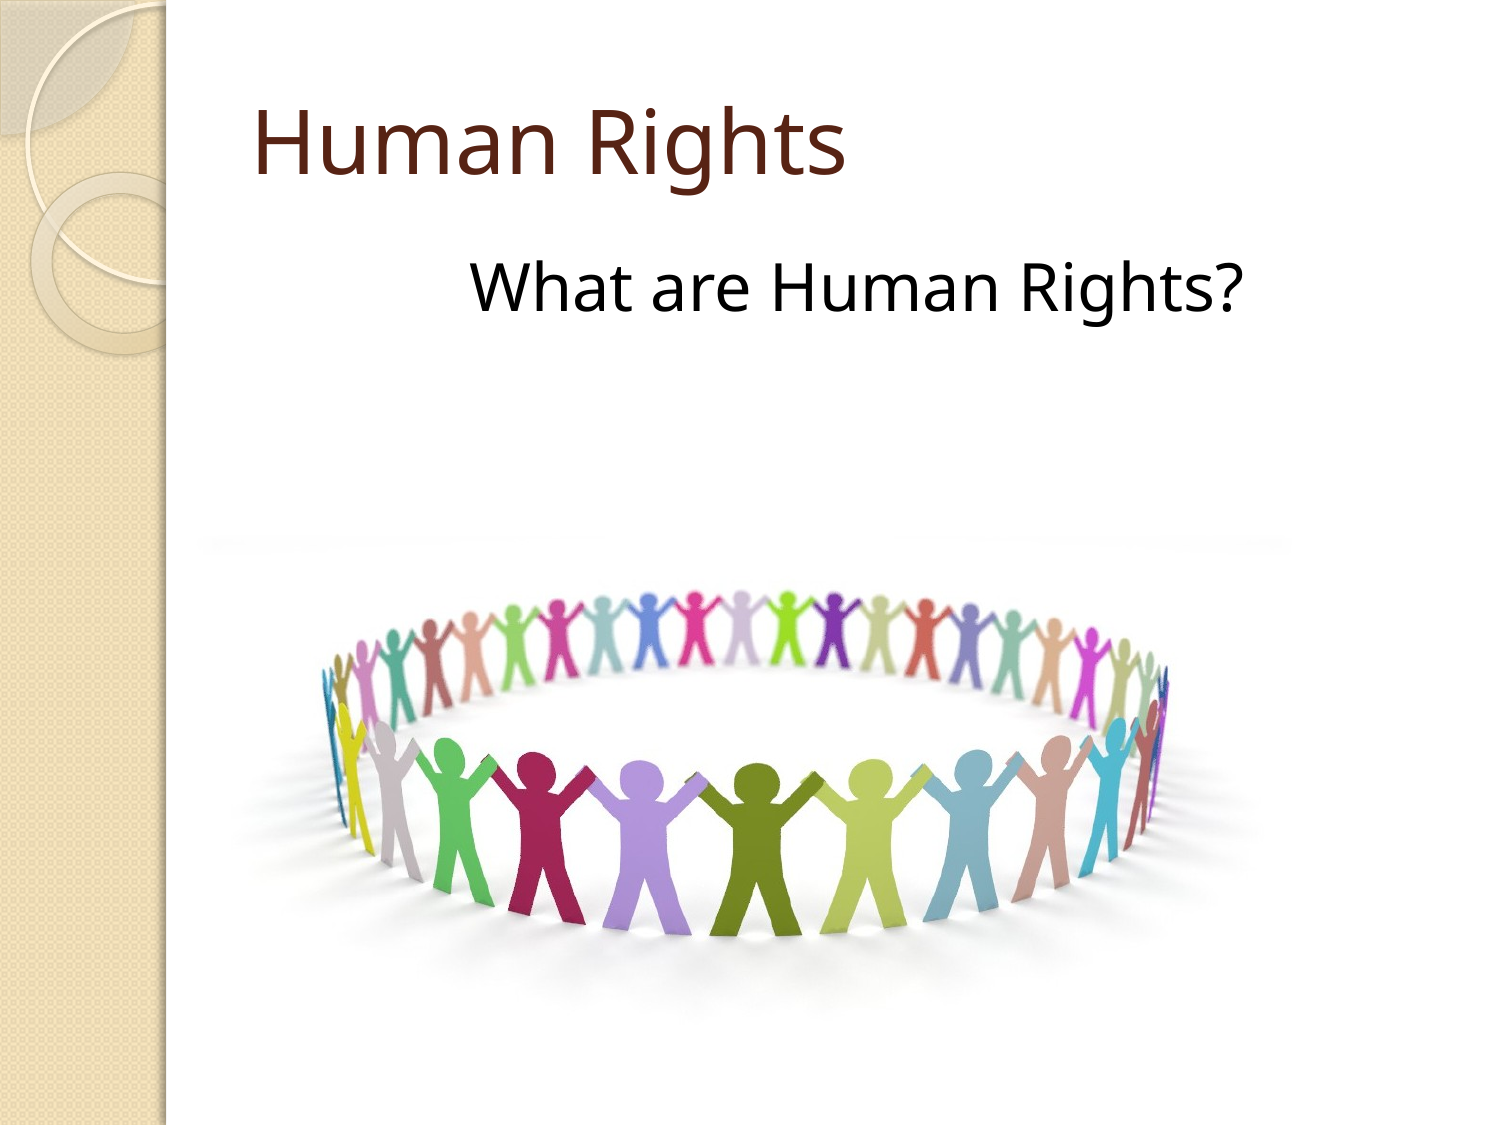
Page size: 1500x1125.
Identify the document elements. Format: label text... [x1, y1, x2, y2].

picture [187, 499, 1301, 1096]
title Human Rights [235, 45, 1466, 233]
list What are Human Rights? [235, 237, 1466, 1025]
